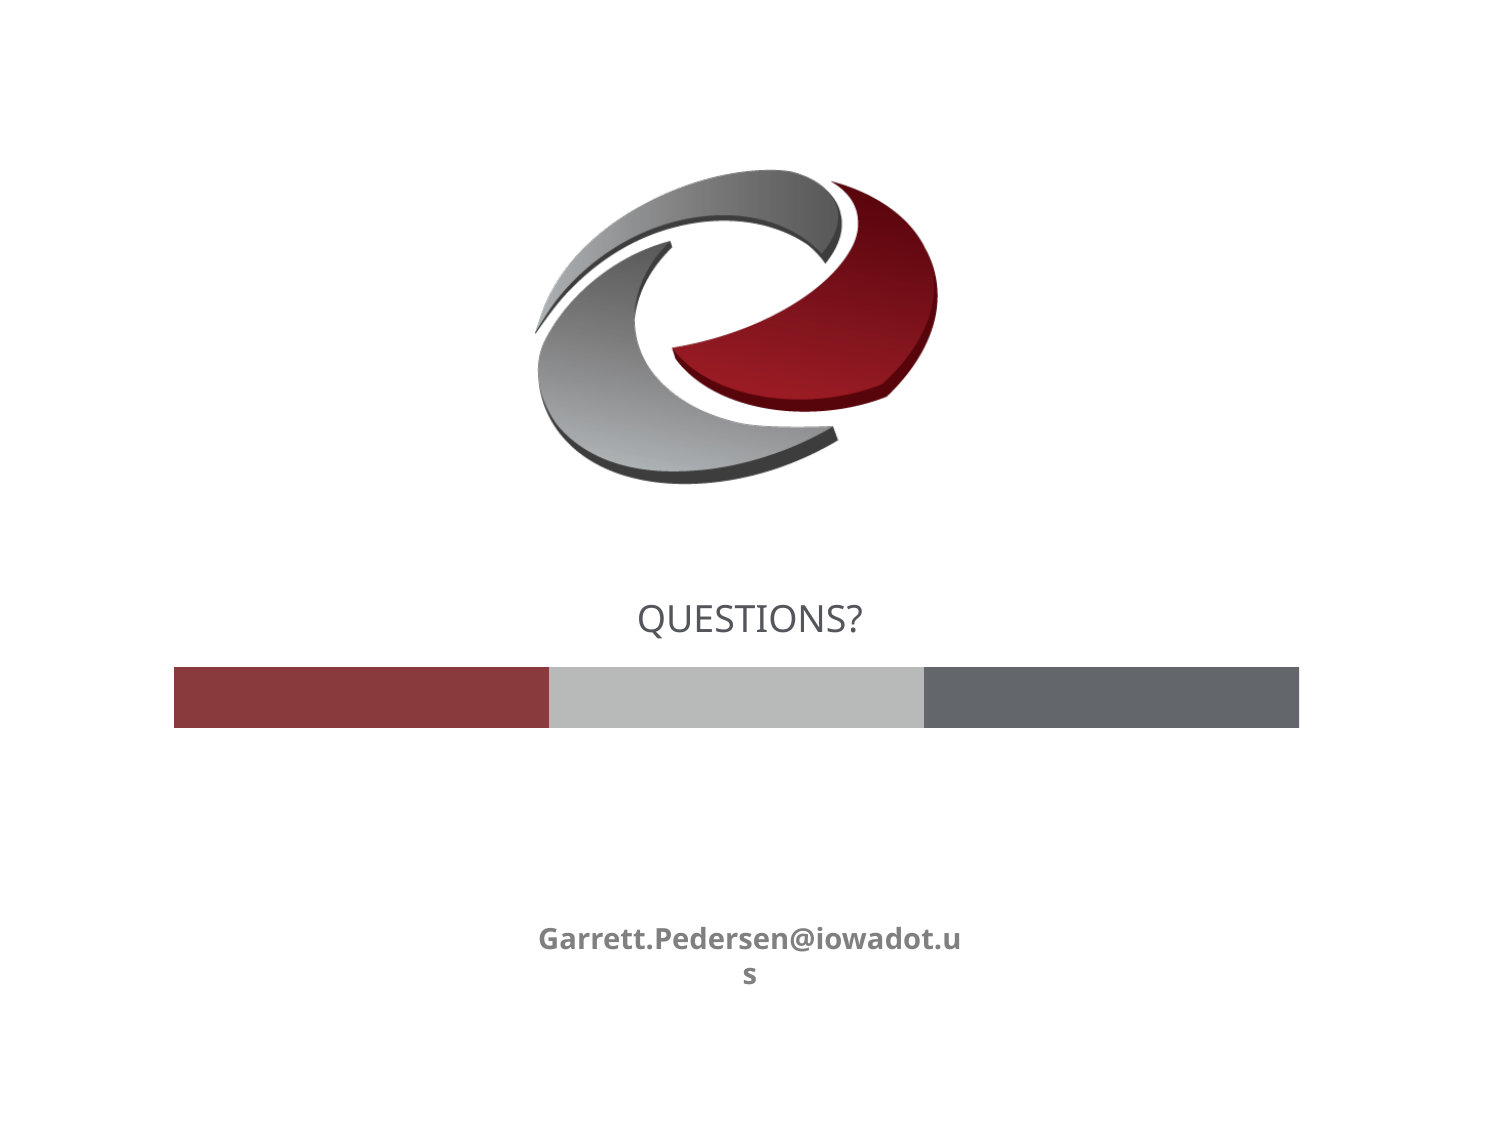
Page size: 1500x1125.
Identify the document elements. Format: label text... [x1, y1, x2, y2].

text_box QUESTIONS? [8, 587, 1492, 648]
text_box [922, 665, 1301, 730]
picture [533, 161, 940, 494]
text_box Garrett.Pedersen@iowadot.us [523, 913, 977, 998]
text_box [172, 665, 548, 730]
text_box [547, 665, 923, 730]
